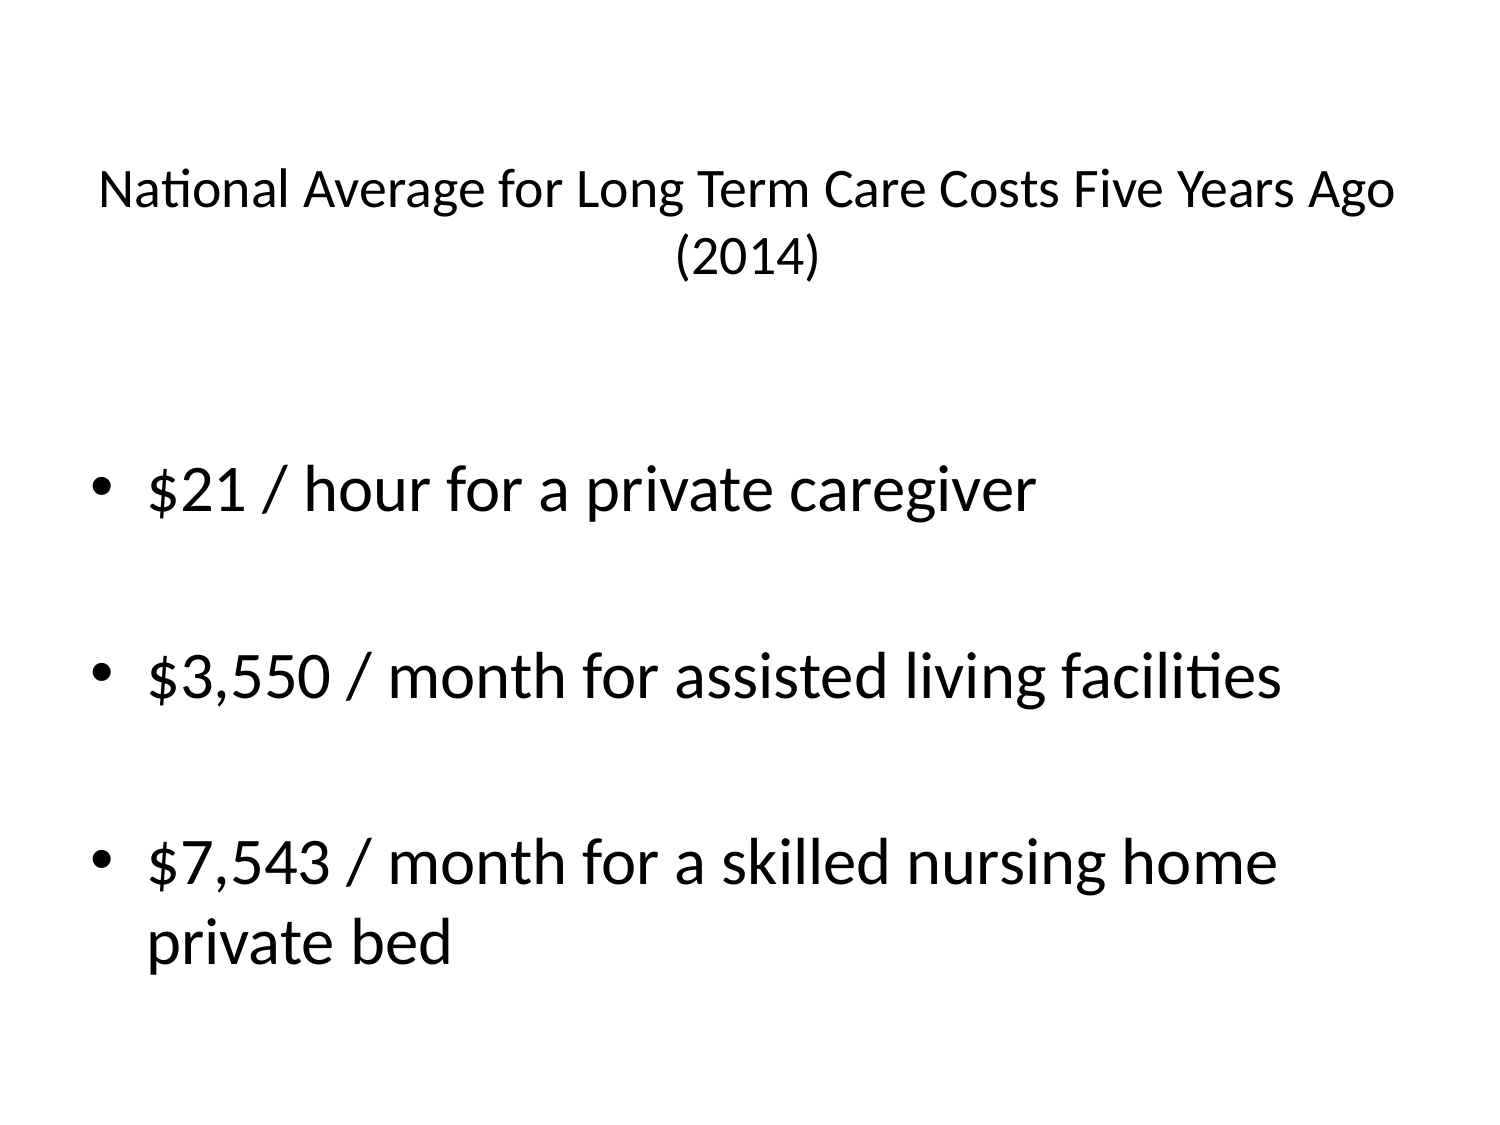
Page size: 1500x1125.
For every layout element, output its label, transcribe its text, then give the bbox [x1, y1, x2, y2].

list $21 / hour for a private caregiver $3,550 / month for assisted living facilities $7,543 / month for a skilled nursing home private bed [75, 437, 1425, 1005]
title National Average for Long Term Care Costs Five Years Ago (2014) [73, 125, 1424, 313]
